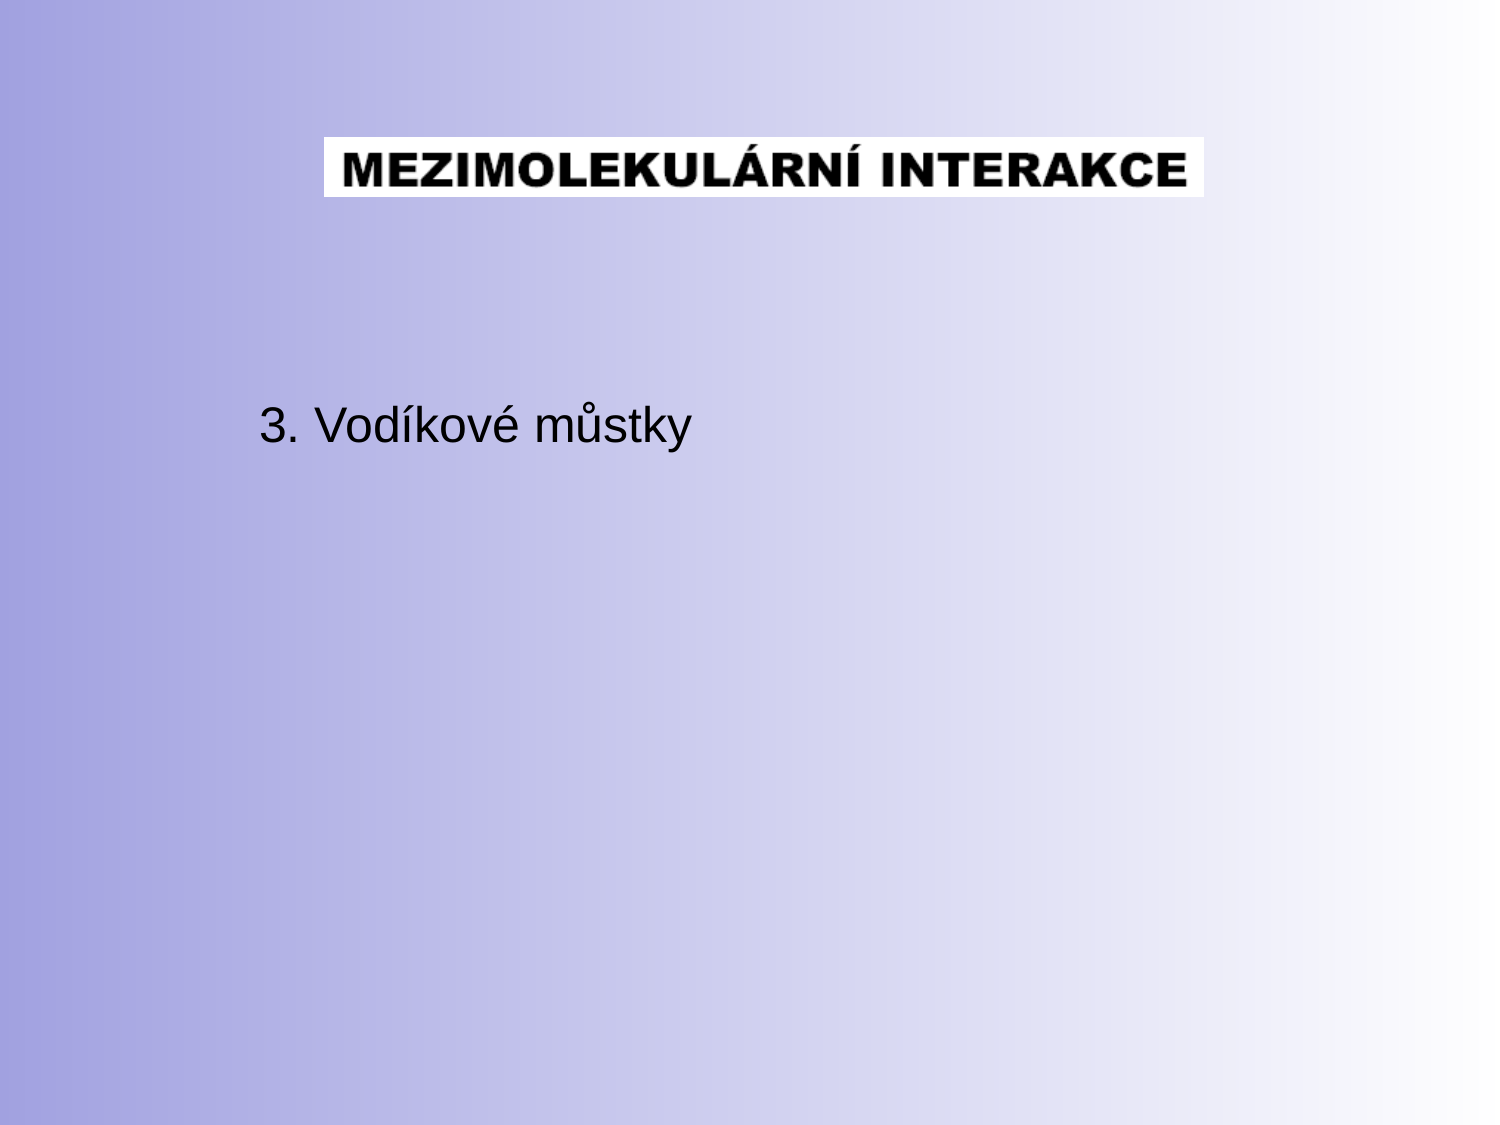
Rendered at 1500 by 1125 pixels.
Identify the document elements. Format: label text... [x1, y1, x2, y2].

picture [324, 136, 1204, 197]
text_box 3. Vodíkové můstky [244, 385, 708, 461]
